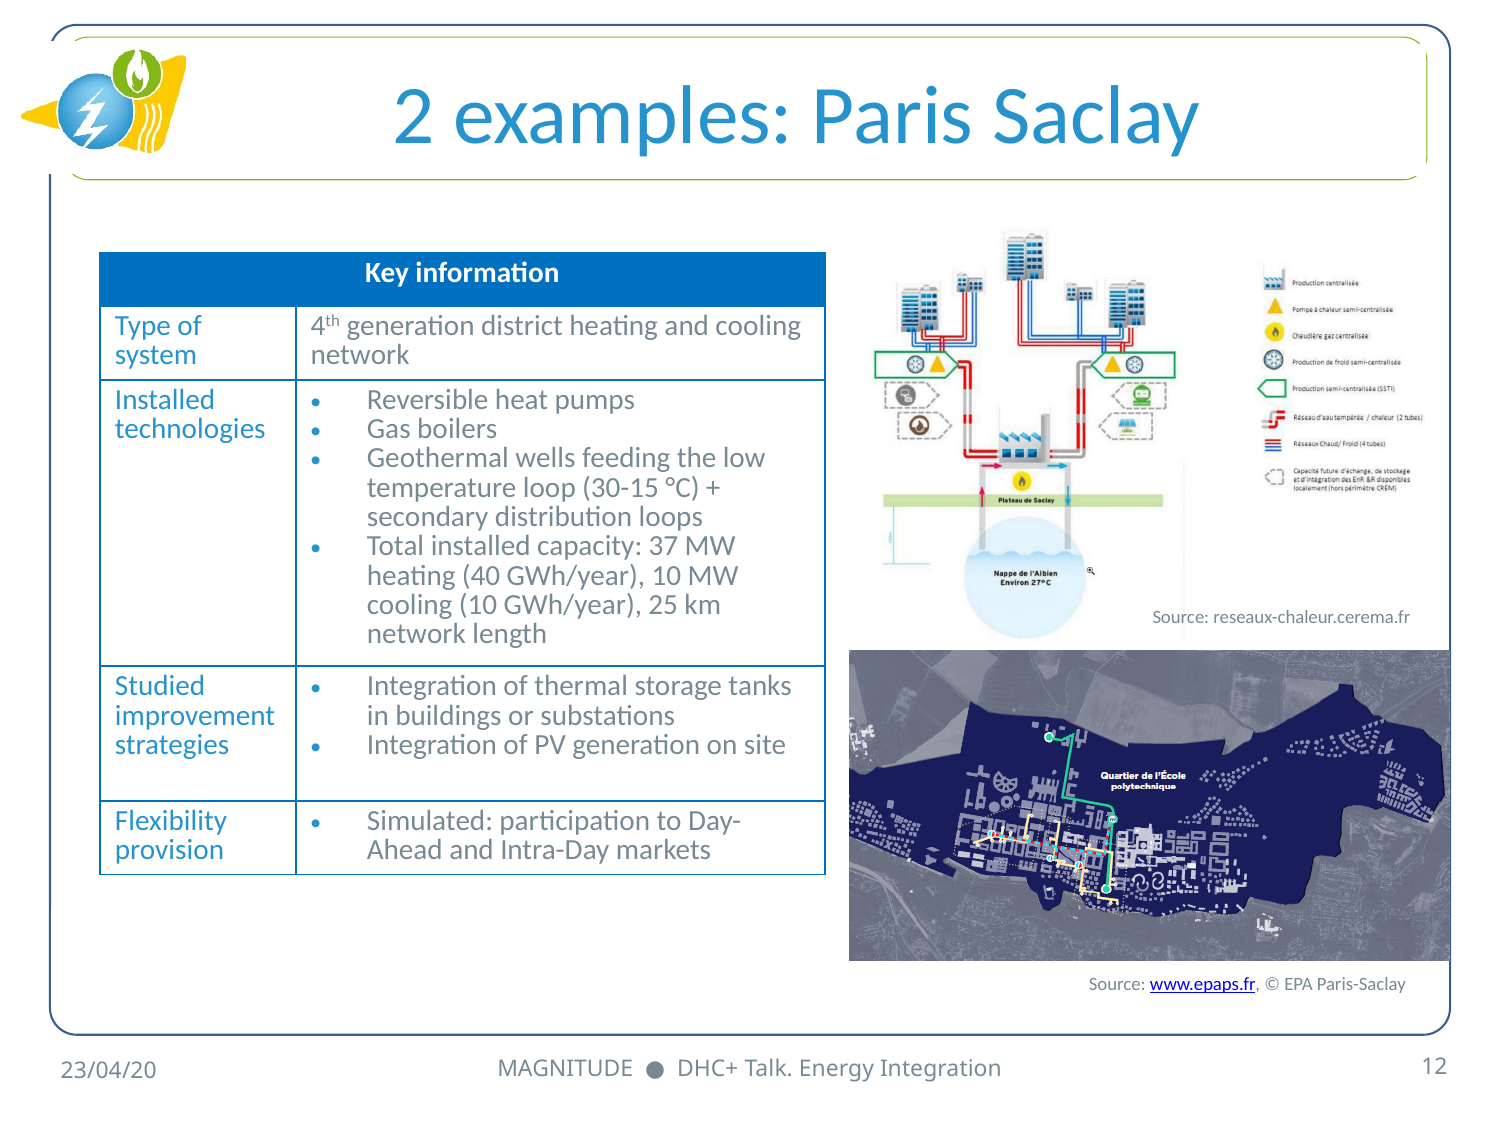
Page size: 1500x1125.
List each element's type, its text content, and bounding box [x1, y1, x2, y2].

table_cell Simulated: participation to Day-Ahead and Intra-Day markets [297, 802, 824, 874]
picture [16, 41, 188, 153]
table_cell Integration of thermal storage tanks in buildings or substations Integration of PV generation on site [297, 667, 824, 800]
text_box Source: www.epaps.fr, © EPA Paris-Saclay [1060, 969, 1425, 1002]
table_cell Reversible heat pumps Gas boilers Geothermal wells feeding the low temperature loop (30-15 °C) + secondary distribution loops Total installed capacity: 37 MW heating (40 GWh/year), 10 MW cooling (10 GWh/year), 25 km network length [297, 381, 824, 665]
picture [869, 224, 1426, 643]
table_cell Installed technologies [101, 381, 295, 665]
table_header Key information [101, 254, 824, 305]
footer MAGNITUDE ● DHC+ Talk. Energy Integration [428, 1037, 1072, 1098]
title 2 examples: Paris Saclay [186, 44, 1426, 176]
slide_number 12 [1262, 1037, 1463, 1098]
table_cell 4th generation district heating and cooling network [297, 307, 824, 379]
table_cell Studied improvement strategies [101, 667, 295, 800]
table_cell Type of system [101, 307, 295, 379]
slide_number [45, 1039, 234, 1100]
table_cell Flexibility provision [101, 802, 295, 874]
picture [848, 649, 1451, 962]
